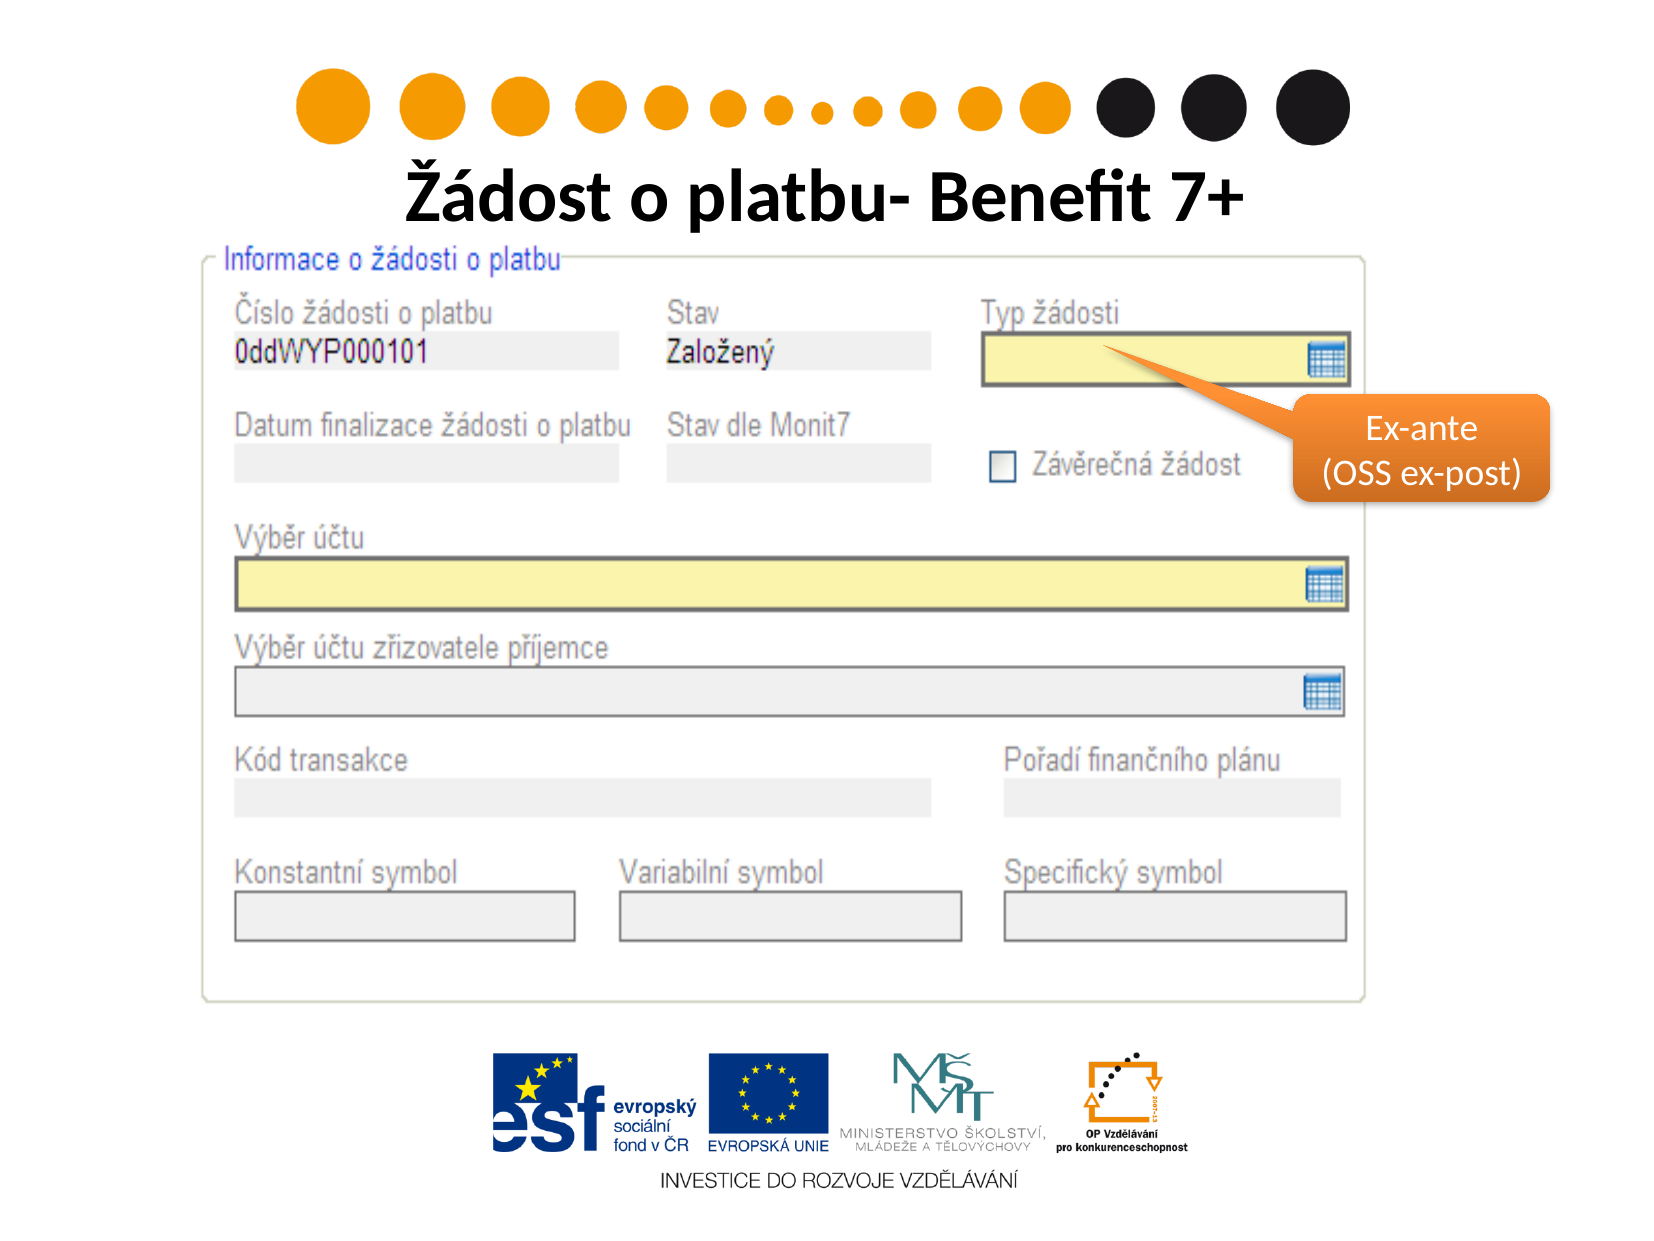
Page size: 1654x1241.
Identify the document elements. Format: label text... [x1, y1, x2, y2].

picture [177, 217, 1418, 1033]
picture [491, 1050, 1192, 1189]
text_box Žádost o platbu- Benefit 7+ [112, 138, 1539, 290]
picture [292, 65, 1352, 138]
text_box Ex-ante (OSS ex-post) [1422, 394, 1551, 503]
